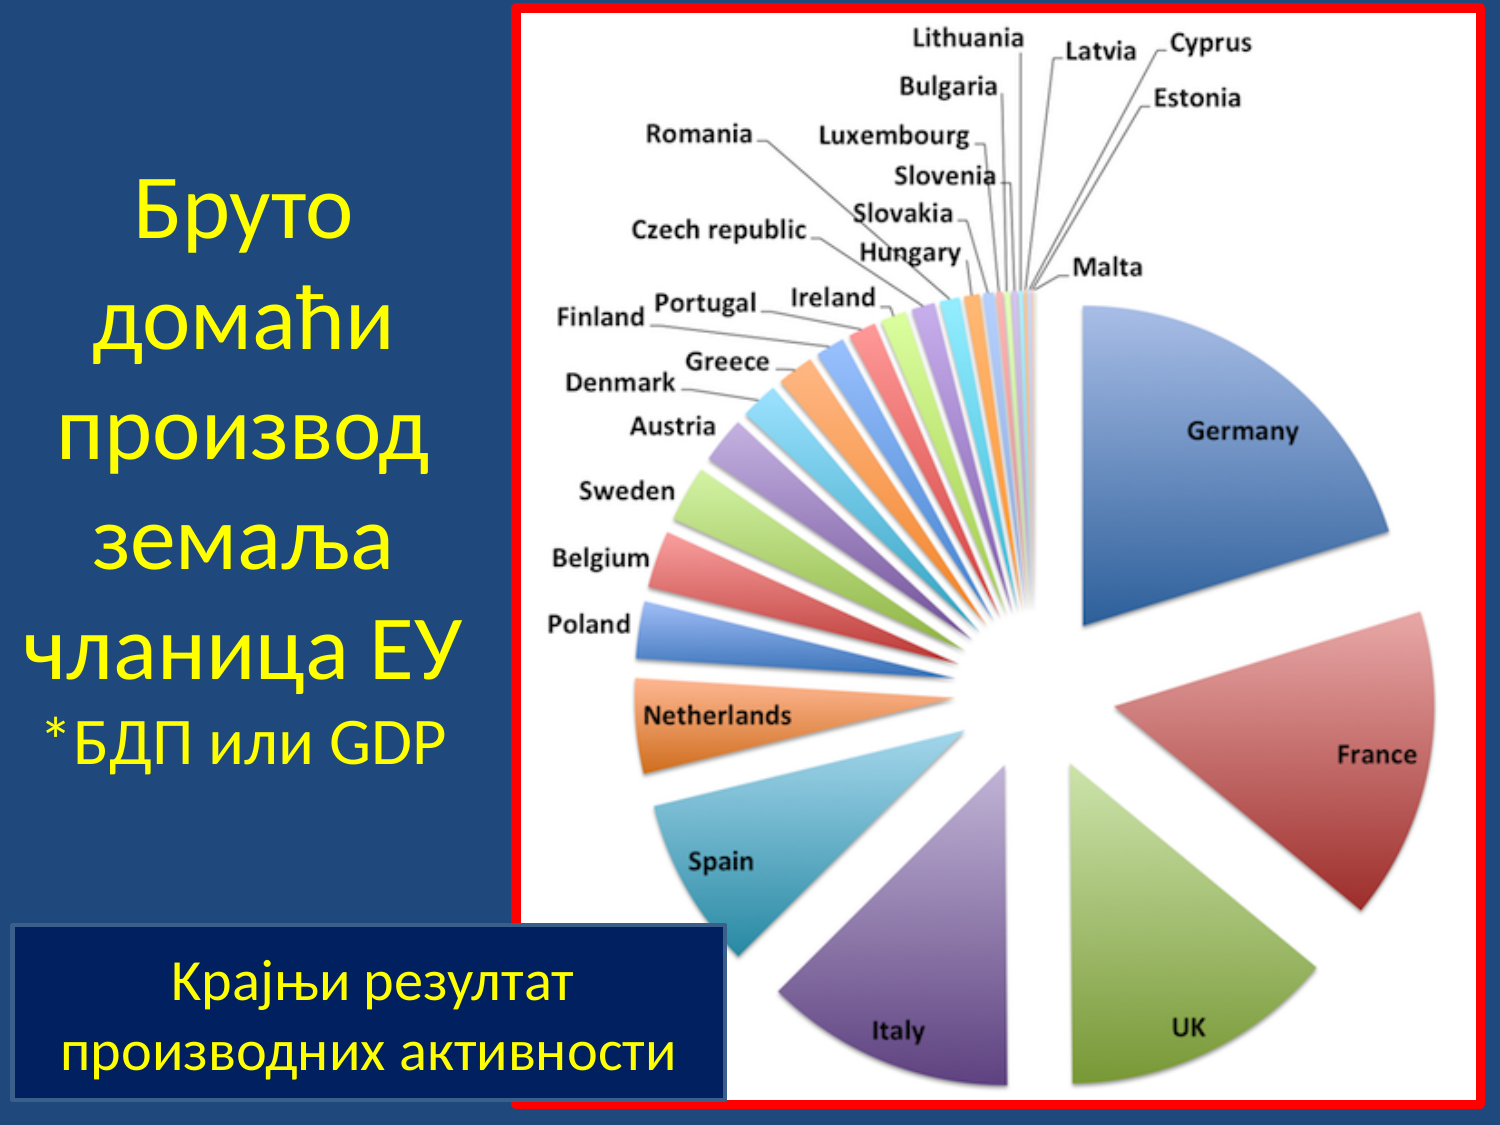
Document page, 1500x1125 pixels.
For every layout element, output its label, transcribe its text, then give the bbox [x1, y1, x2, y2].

text_box Kрајњи резултат производних активности [10, 923, 515, 1102]
title Бруто домаћи производ земаља чланица ЕУ *БДП или GDP [0, 37, 488, 888]
picture [520, 12, 1477, 1101]
